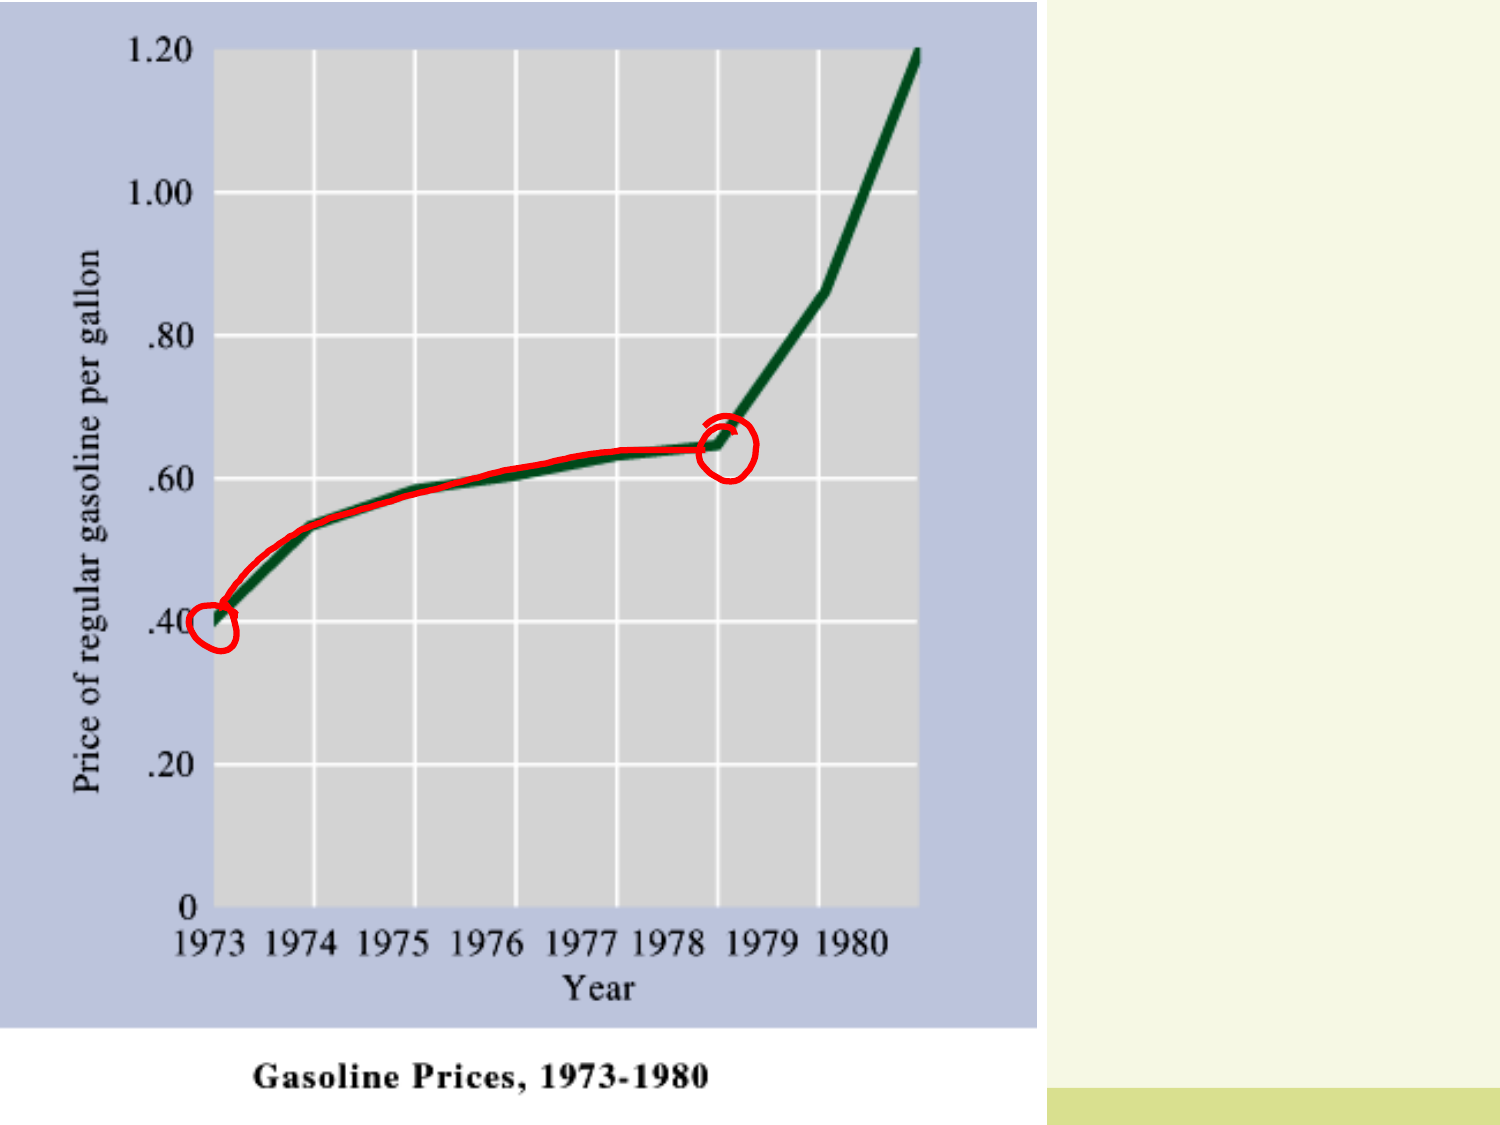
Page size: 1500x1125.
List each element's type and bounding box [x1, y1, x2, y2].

picture [0, 2, 1038, 1121]
text_box [188, 415, 757, 652]
